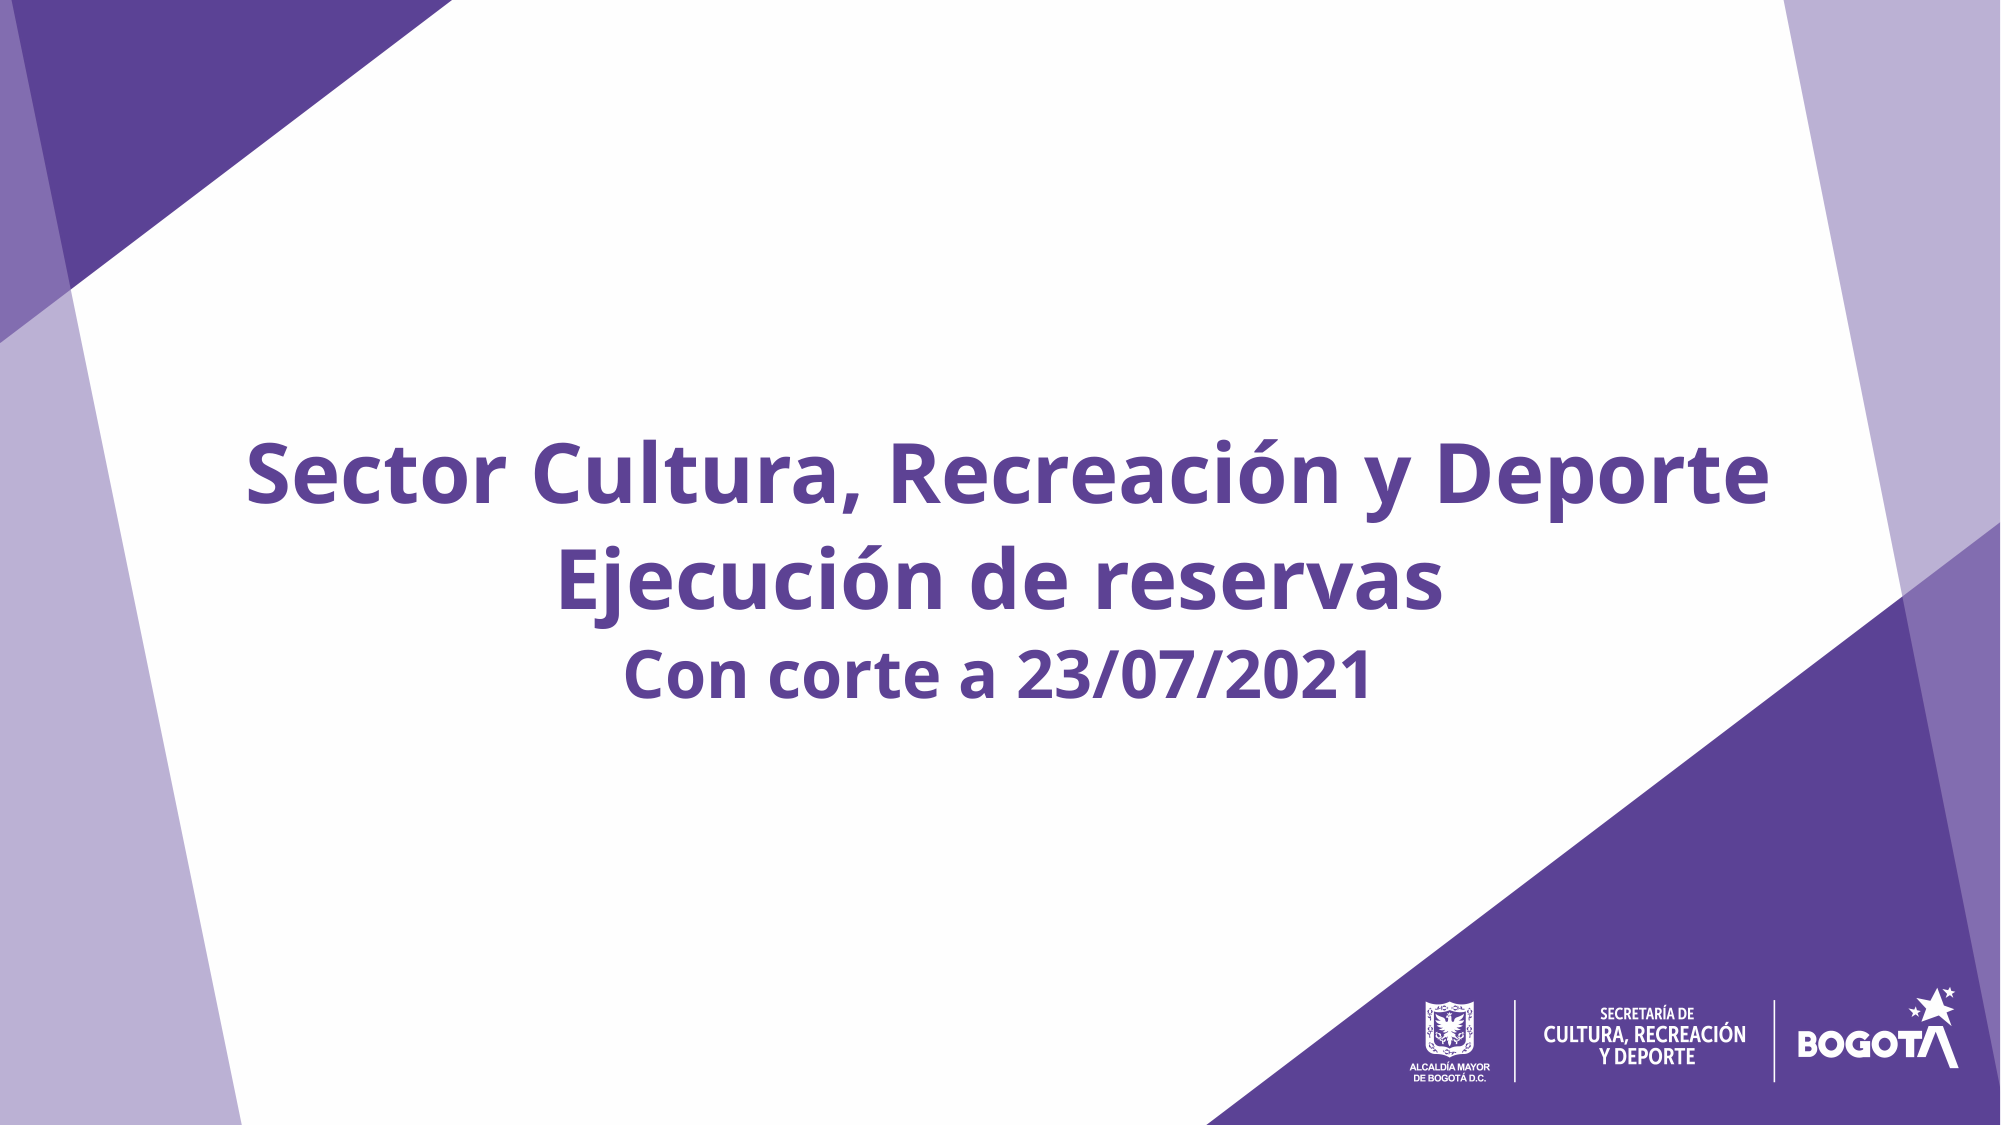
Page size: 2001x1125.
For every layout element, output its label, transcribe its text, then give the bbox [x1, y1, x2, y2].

picture [0, 0, 2001, 1125]
text_box Sector Cultura, Recreación y Deporte Ejecución de reservas Con corte a 23/07/2021 [200, 382, 1800, 743]
